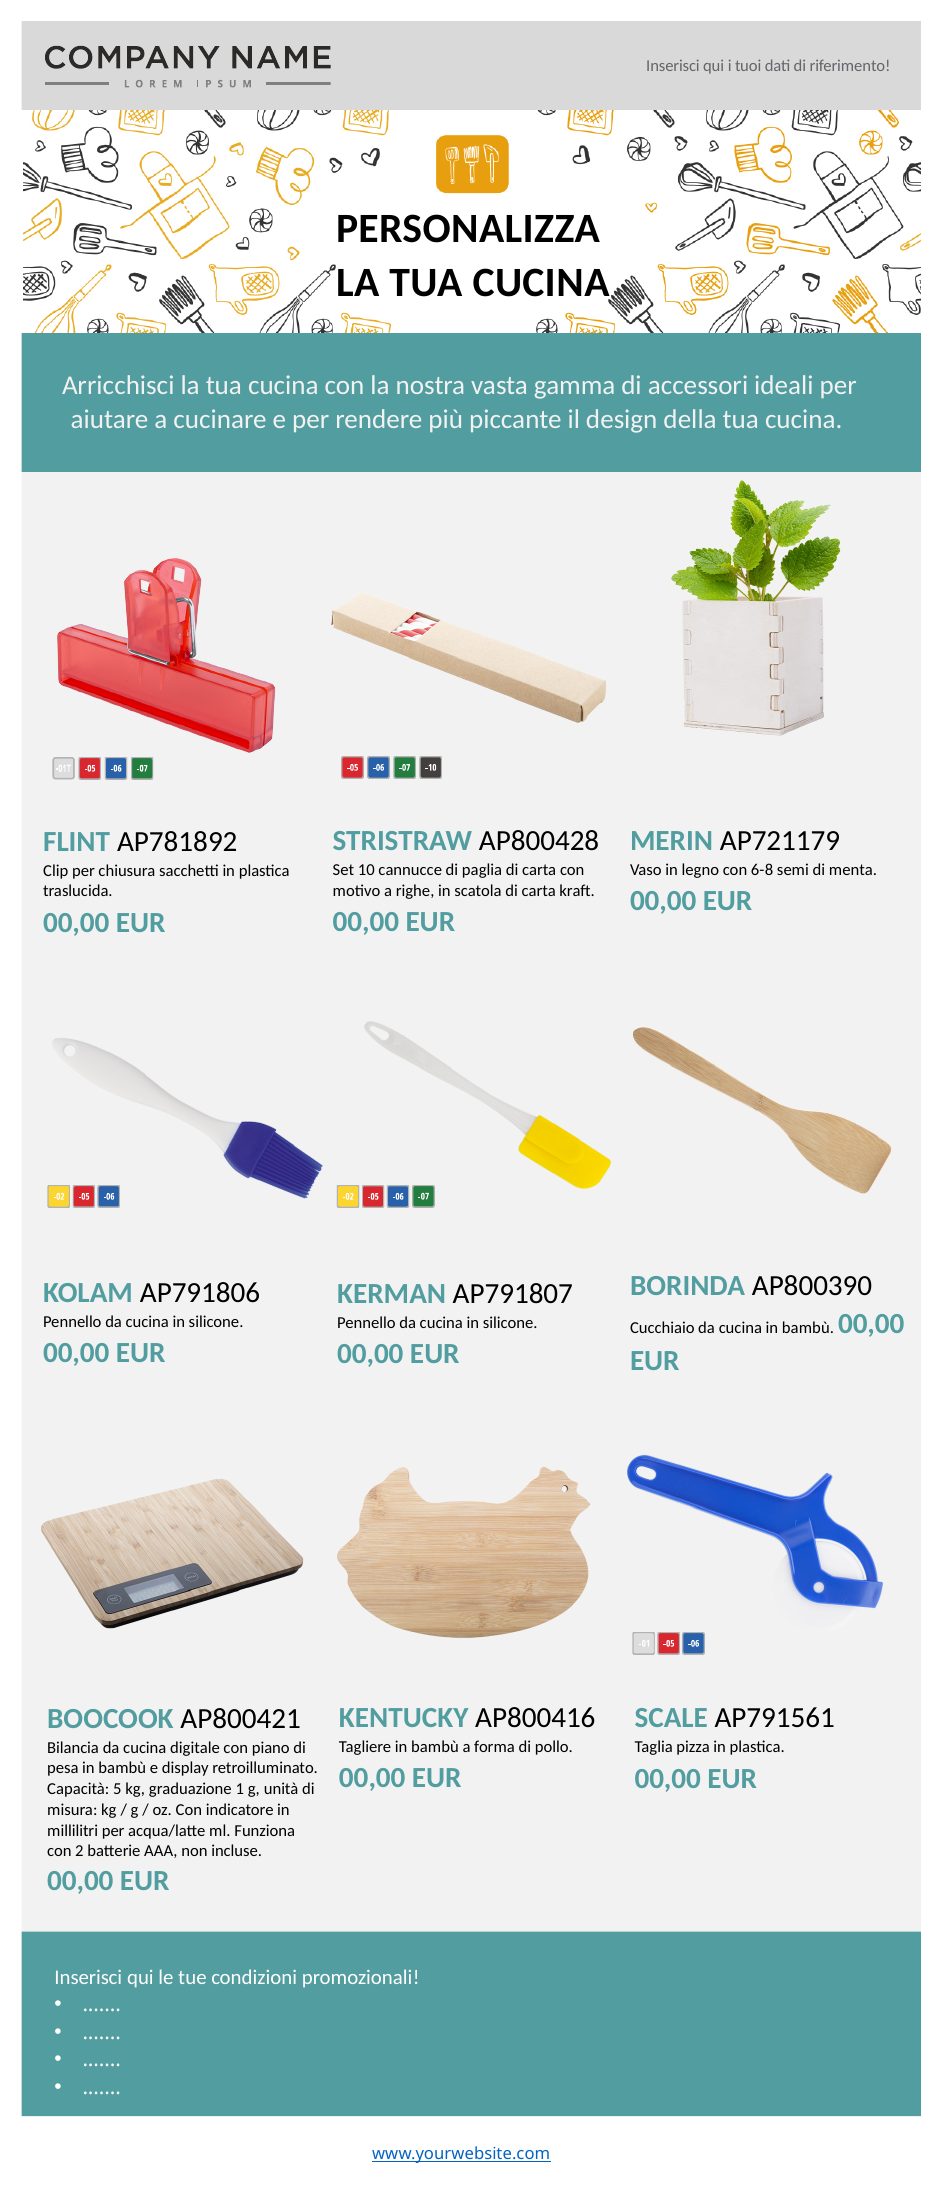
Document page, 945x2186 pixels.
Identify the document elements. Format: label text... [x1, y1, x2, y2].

picture [33, 994, 907, 1217]
text_box STRISTRAW AP800428 Set 10 cannucce di paglia di carta con motivo a righe, in scatola di carta kraft. 00,00 EUR [330, 818, 610, 938]
picture [23, 109, 921, 335]
text_box Inserisci qui i tuoi dati di riferimento! [415, 53, 891, 76]
picture [419, 756, 442, 779]
text_box [21, 332, 922, 473]
picture [44, 45, 331, 88]
text_box FLINT AP781892 Clip per chiusura sacchetti in plastica traslucida. 00,00 EUR [41, 819, 320, 961]
picture [317, 575, 618, 739]
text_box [632, 1632, 705, 1655]
text_box [21, 473, 922, 1931]
picture [367, 756, 390, 779]
text_box KERMAN AP791807 Pennello da cucina in silicone. 00,00 EUR [334, 1271, 614, 1392]
picture [27, 542, 305, 780]
text_box [21, 1931, 922, 2117]
picture [341, 756, 364, 779]
text_box KOLAM AP791806 Pennello da cucina in silicone. 00,00 EUR [41, 1270, 320, 1369]
text_box Arricchisci la tua cucina con la nostra vasta gamma di accessori ideali per aiutare a cucinare e per rendere più piccante il design della tua cucina. [47, 364, 871, 434]
picture [21, 1436, 905, 1662]
text_box BOOCOOK AP800421 Bilancia da cucina digitale con piano di pesa in bambù e display retroilluminato. Capacità: 5 kg, graduazione 1 g, unità di misura: kg / g / oz. Con indicatore in millilitri per acqua/latte ml. Funziona con 2 batterie AAA, non incluse. 00,00 EUR [44, 1696, 324, 1897]
text_box MERIN AP721179 Vaso in legno con 6-8 semi di menta. 00,00 EUR [627, 818, 907, 917]
text_box [21, 20, 922, 111]
text_box www.yourwebsite.com [0, 2140, 921, 2166]
text_box Inserisci qui le tue condizioni promozionali! ....... ....... ....... ....... [52, 1961, 896, 2099]
text_box KENTUCKY AP800416 Tagliere in bambù a forma di pollo. 00,00 EUR [336, 1695, 616, 1794]
text_box SCALE AP791561 Taglia pizza in plastica. 00,00 EUR [632, 1695, 912, 1817]
text_box BORINDA AP800390 Cucchiaio da cucina in bambù. 00,00 EUR [627, 1263, 907, 1399]
picture [654, 460, 857, 755]
picture [393, 756, 416, 779]
